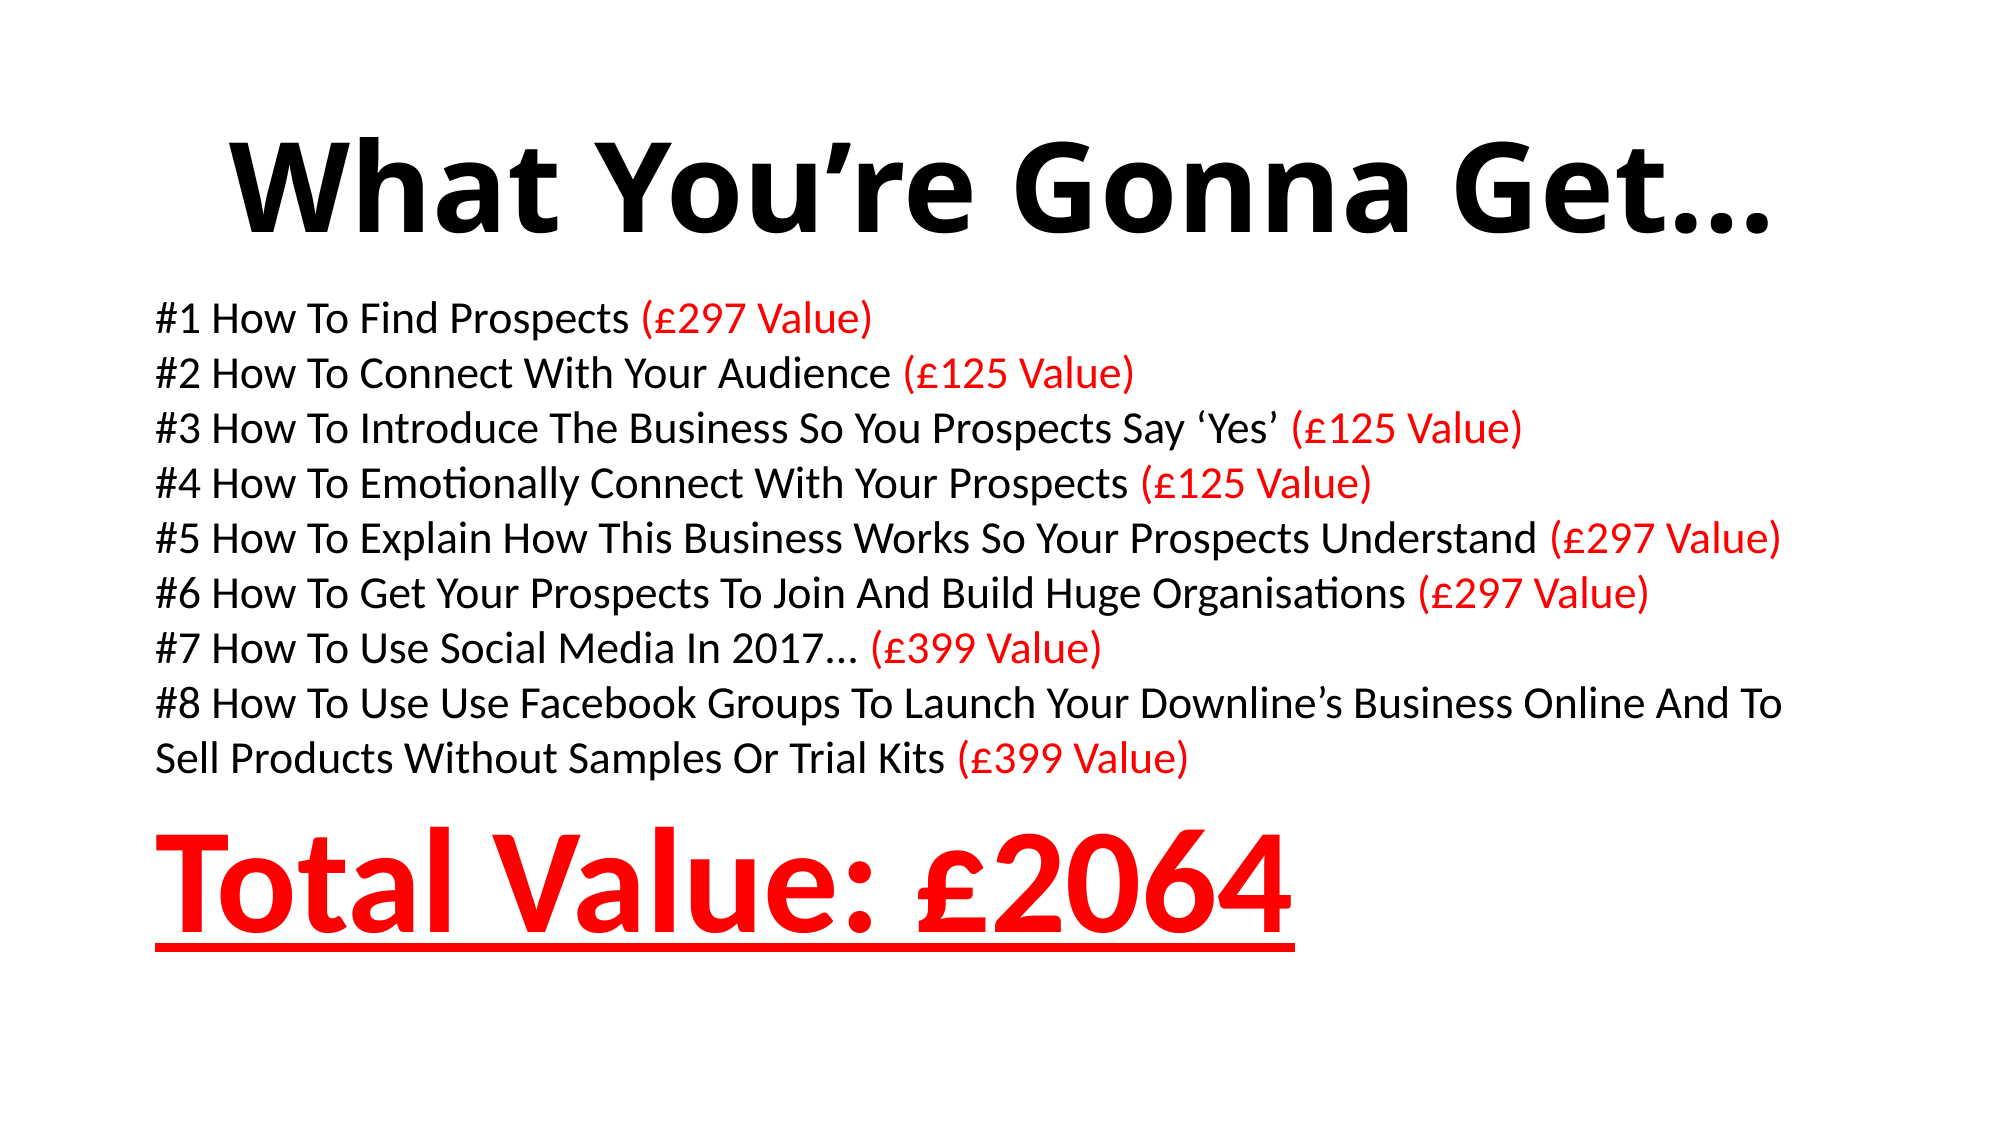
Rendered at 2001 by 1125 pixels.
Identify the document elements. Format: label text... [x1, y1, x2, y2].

title What You’re Gonna Get… [140, 103, 1866, 281]
text_box #1 How To Find Prospects (£297 Value) #2 How To Connect With Your Audience (£125 Value) #3 How To Introduce The Business So You Prospects Say ‘Yes’ (£125 Value) #4 How To Emotionally Connect With Your Prospects (£125 Value) #5 How To Explain How This Business Works So Your Prospects Understand (£297 Value) #6 How To Get Your Prospects To Join And Build Huge Organisations (£297 Value) #7 How To Use Social Media In 2017... (£399 Value) #8 How To Use Use Facebook Groups To Launch Your Downline’s Business Online And To Sell Products Without Samples Or Trial Kits (£399 Value) Total Value: £2064 [140, 280, 1862, 1026]
